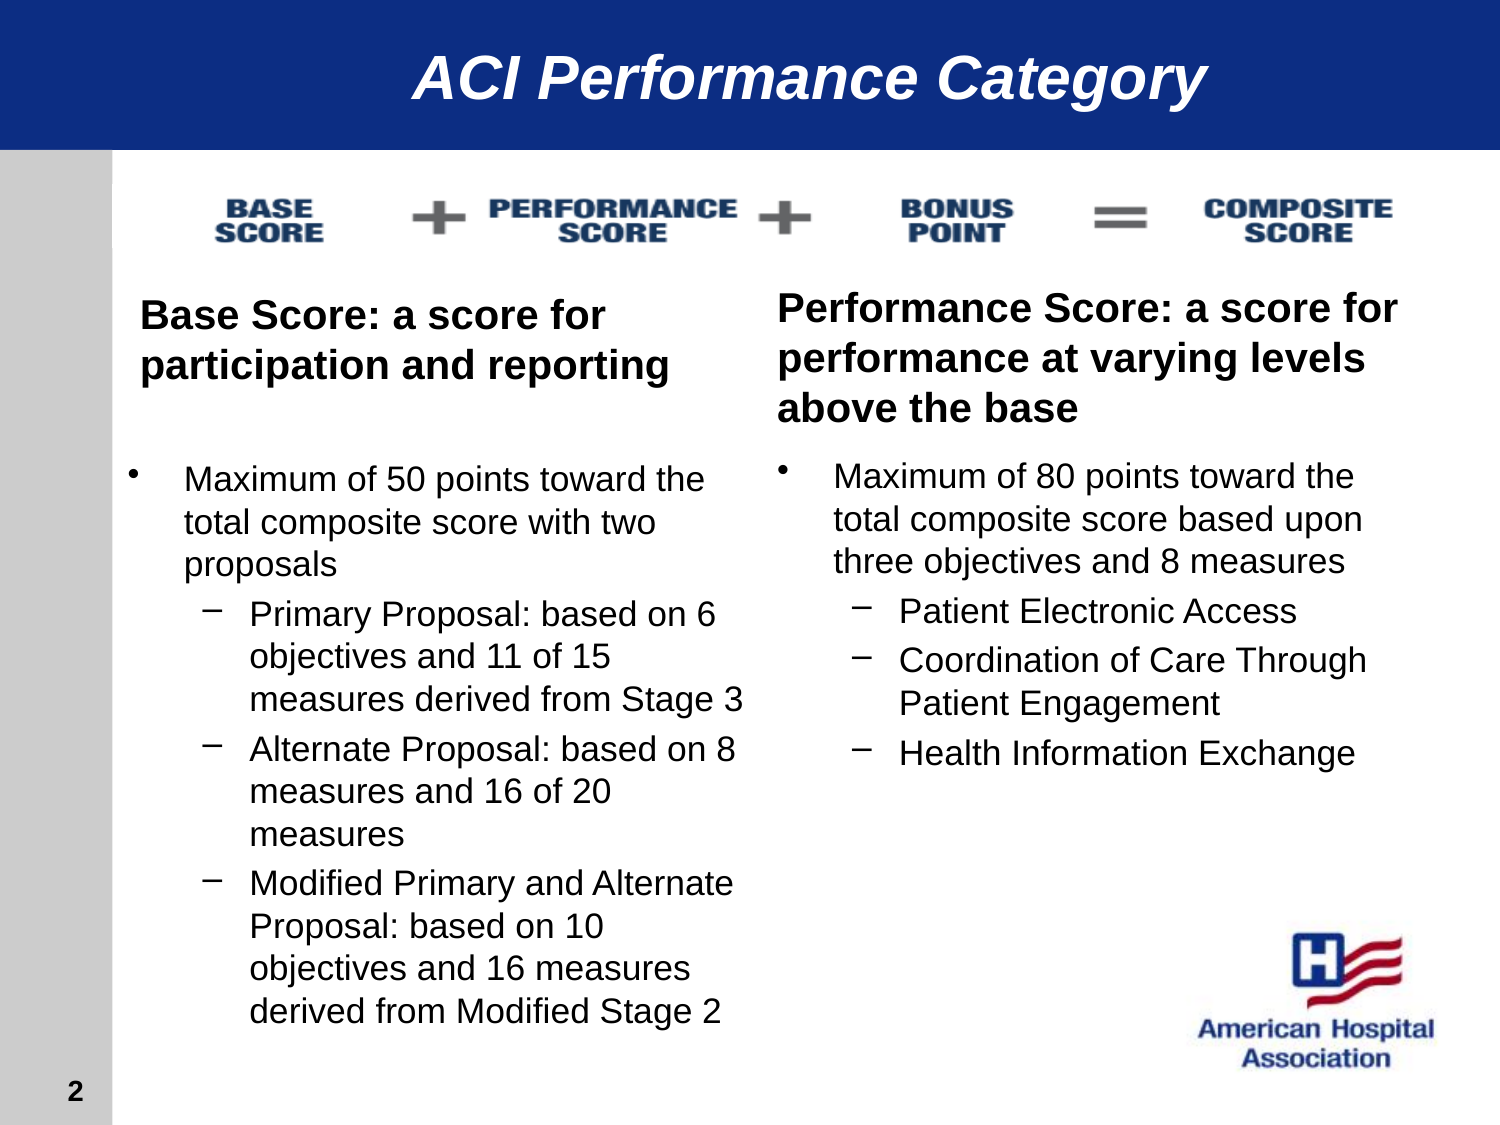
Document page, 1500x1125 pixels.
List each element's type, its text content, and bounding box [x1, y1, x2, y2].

list Maximum of 80 points toward the total composite score based upon three objectives and 8 measures Patient Electronic Access Coordination of Care Through Patient Engagement Health Information Exchange [761, 445, 1426, 920]
picture [112, 184, 1463, 248]
list Maximum of 50 points toward the total composite score with two proposals Primary Proposal: based on 6 objectives and 11 of 15 measures derived from Stage 3 Alternate Proposal: based on 8 measures and 16 of 20 measures Modified Primary and Alternate Proposal: based on 10 objectives and 16 measures derived from Modified Stage 2 [112, 448, 776, 920]
title ACI Performance Category [74, 12, 1426, 138]
list Base Score: a score for participation and reporting [124, 290, 788, 396]
list Performance Score: a score for performance at varying levels above the base [761, 352, 1426, 439]
text_box 2 [19, 1065, 133, 1115]
picture [1137, 871, 1500, 1125]
